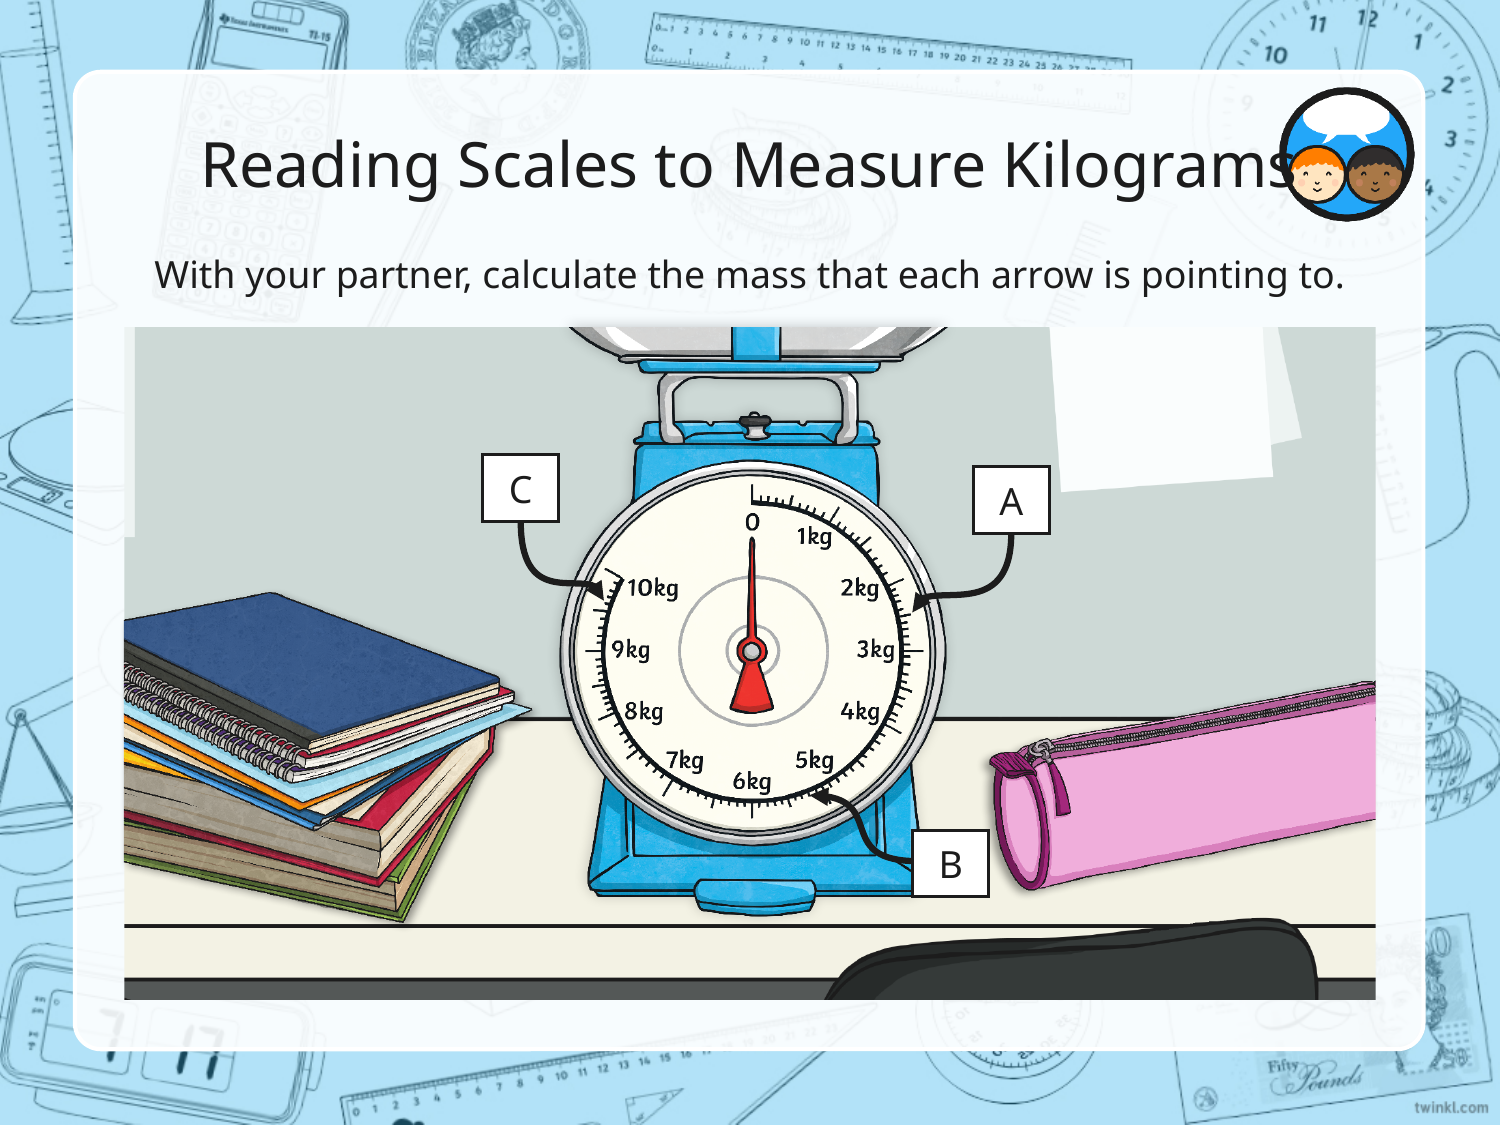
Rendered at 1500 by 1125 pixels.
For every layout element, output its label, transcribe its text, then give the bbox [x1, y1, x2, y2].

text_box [482, 454, 604, 601]
picture [0, 0, 1500, 1125]
text_box With your partner, calculate the mass that each arrow is pointing to. [124, 239, 1377, 308]
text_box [912, 466, 1050, 613]
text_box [123, 327, 1376, 1000]
text_box Reading Scales to Measure Kilograms [200, 125, 1275, 201]
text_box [823, 778, 989, 897]
